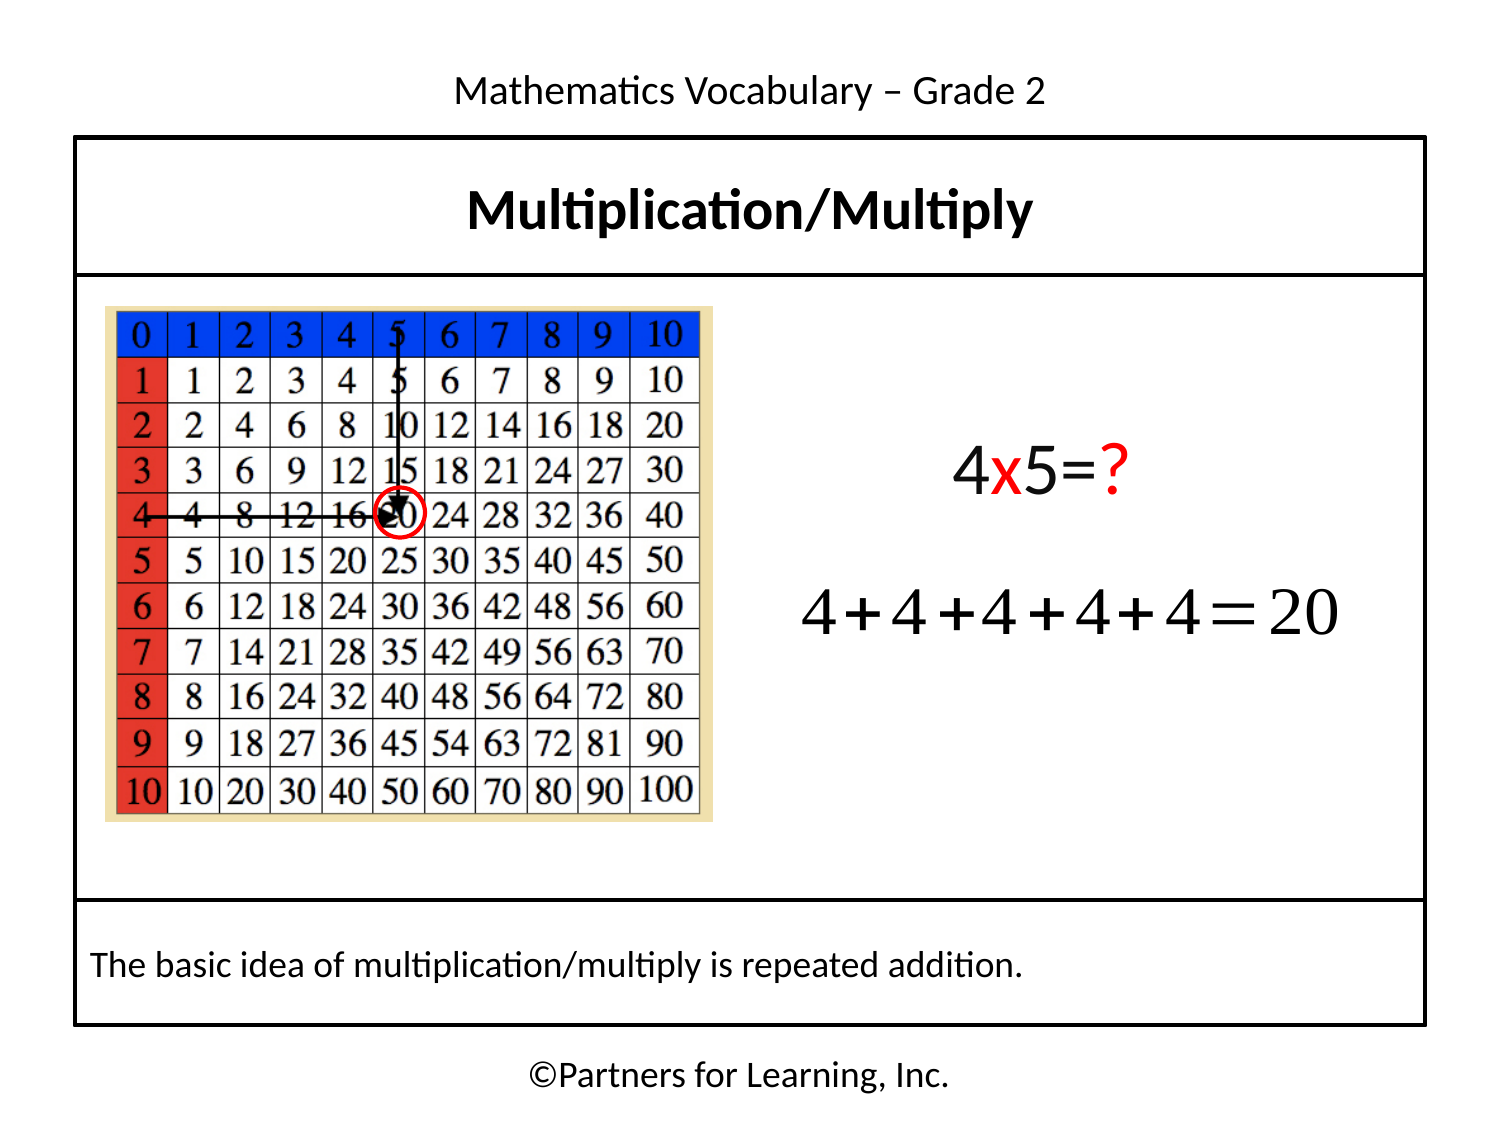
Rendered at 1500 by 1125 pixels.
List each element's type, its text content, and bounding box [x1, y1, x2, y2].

text_box [74, 900, 1425, 1025]
text_box 4x5=? [937, 412, 1163, 518]
footer ©Partners for Learning, Inc. [512, 1042, 988, 1103]
text_box Multiplication/Multiply [399, 163, 1100, 249]
text_box The basic idea of multiplication/multiply is repeated addition. [74, 932, 1363, 992]
text_box [74, 137, 1425, 275]
picture [104, 306, 713, 822]
text_box [74, 275, 1425, 900]
